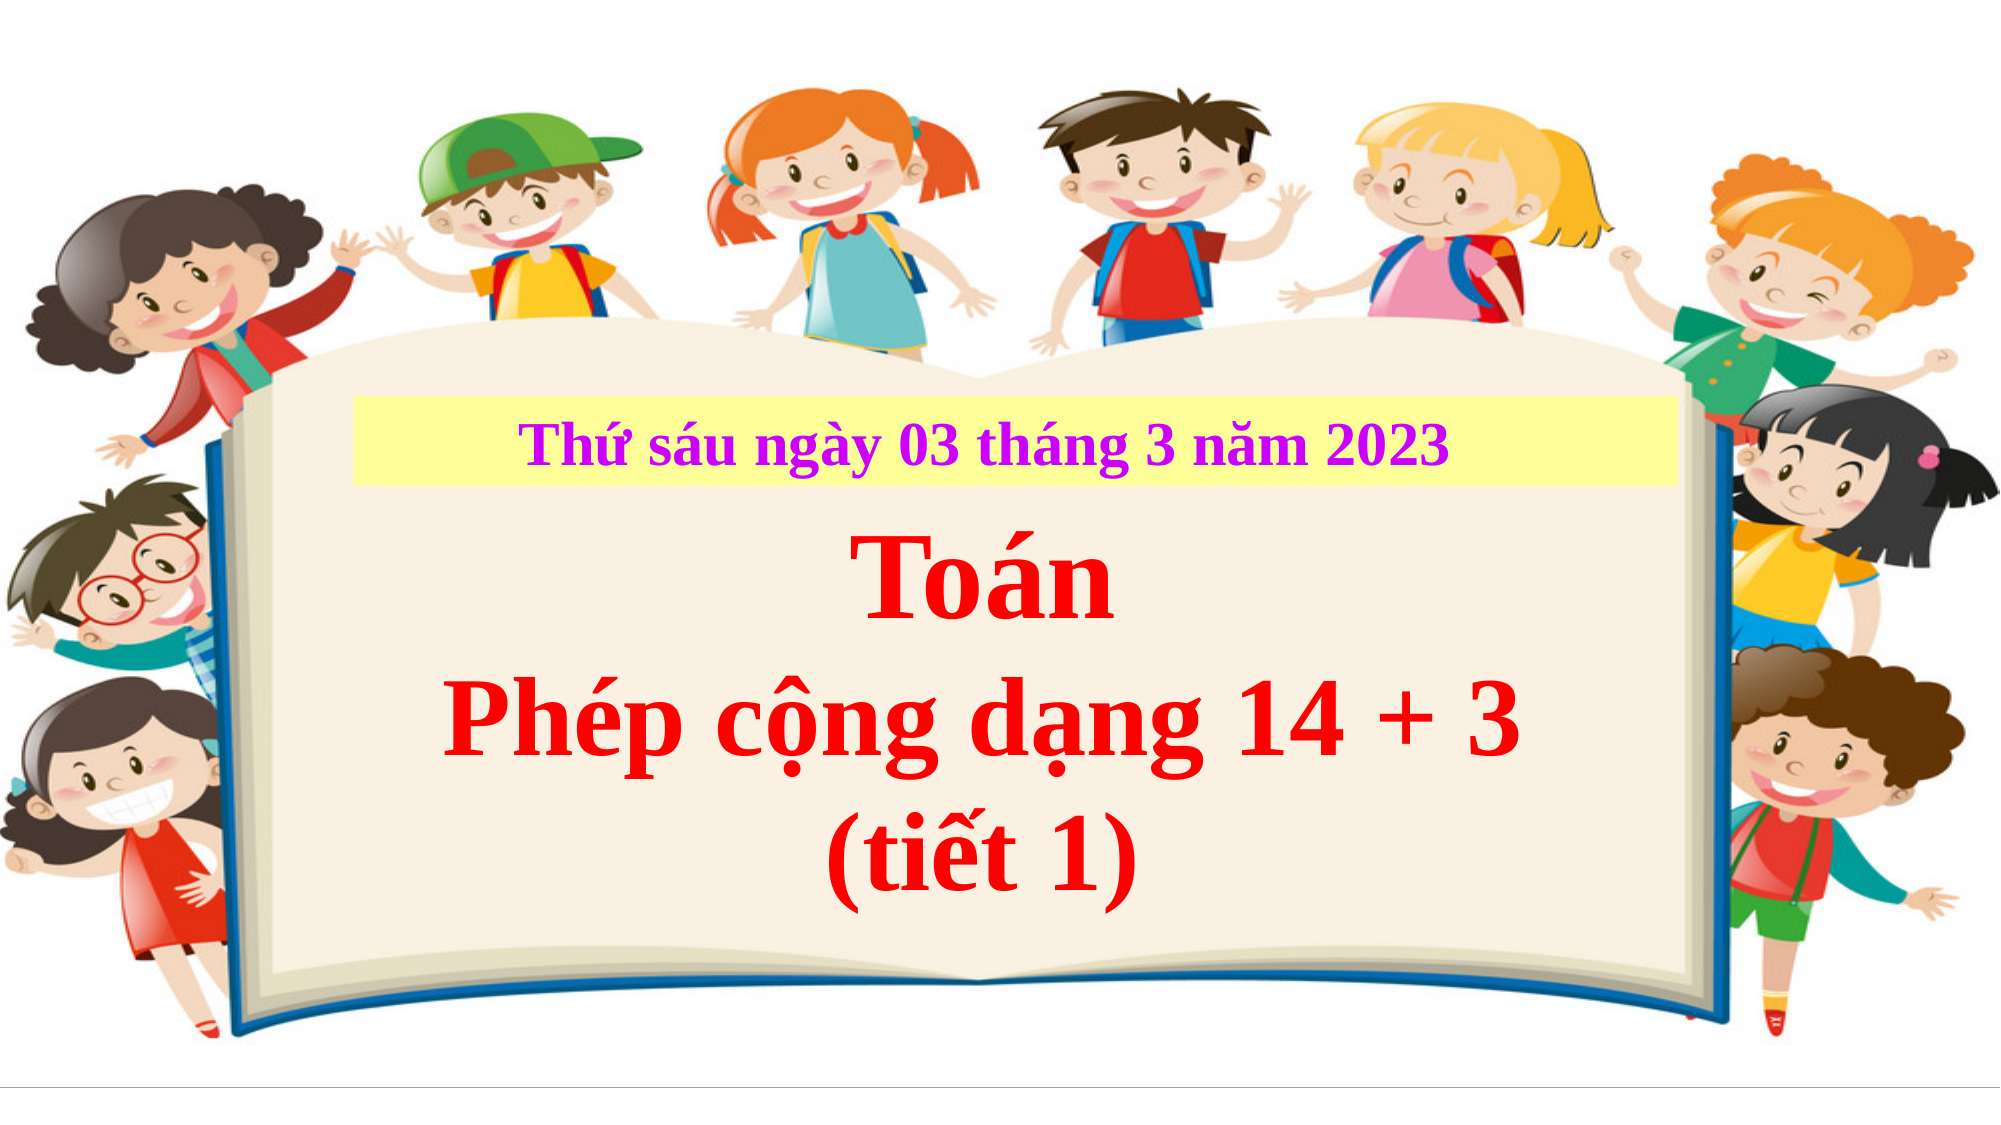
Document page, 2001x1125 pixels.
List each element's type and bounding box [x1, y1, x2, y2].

text_box [0, 37, 2000, 1088]
